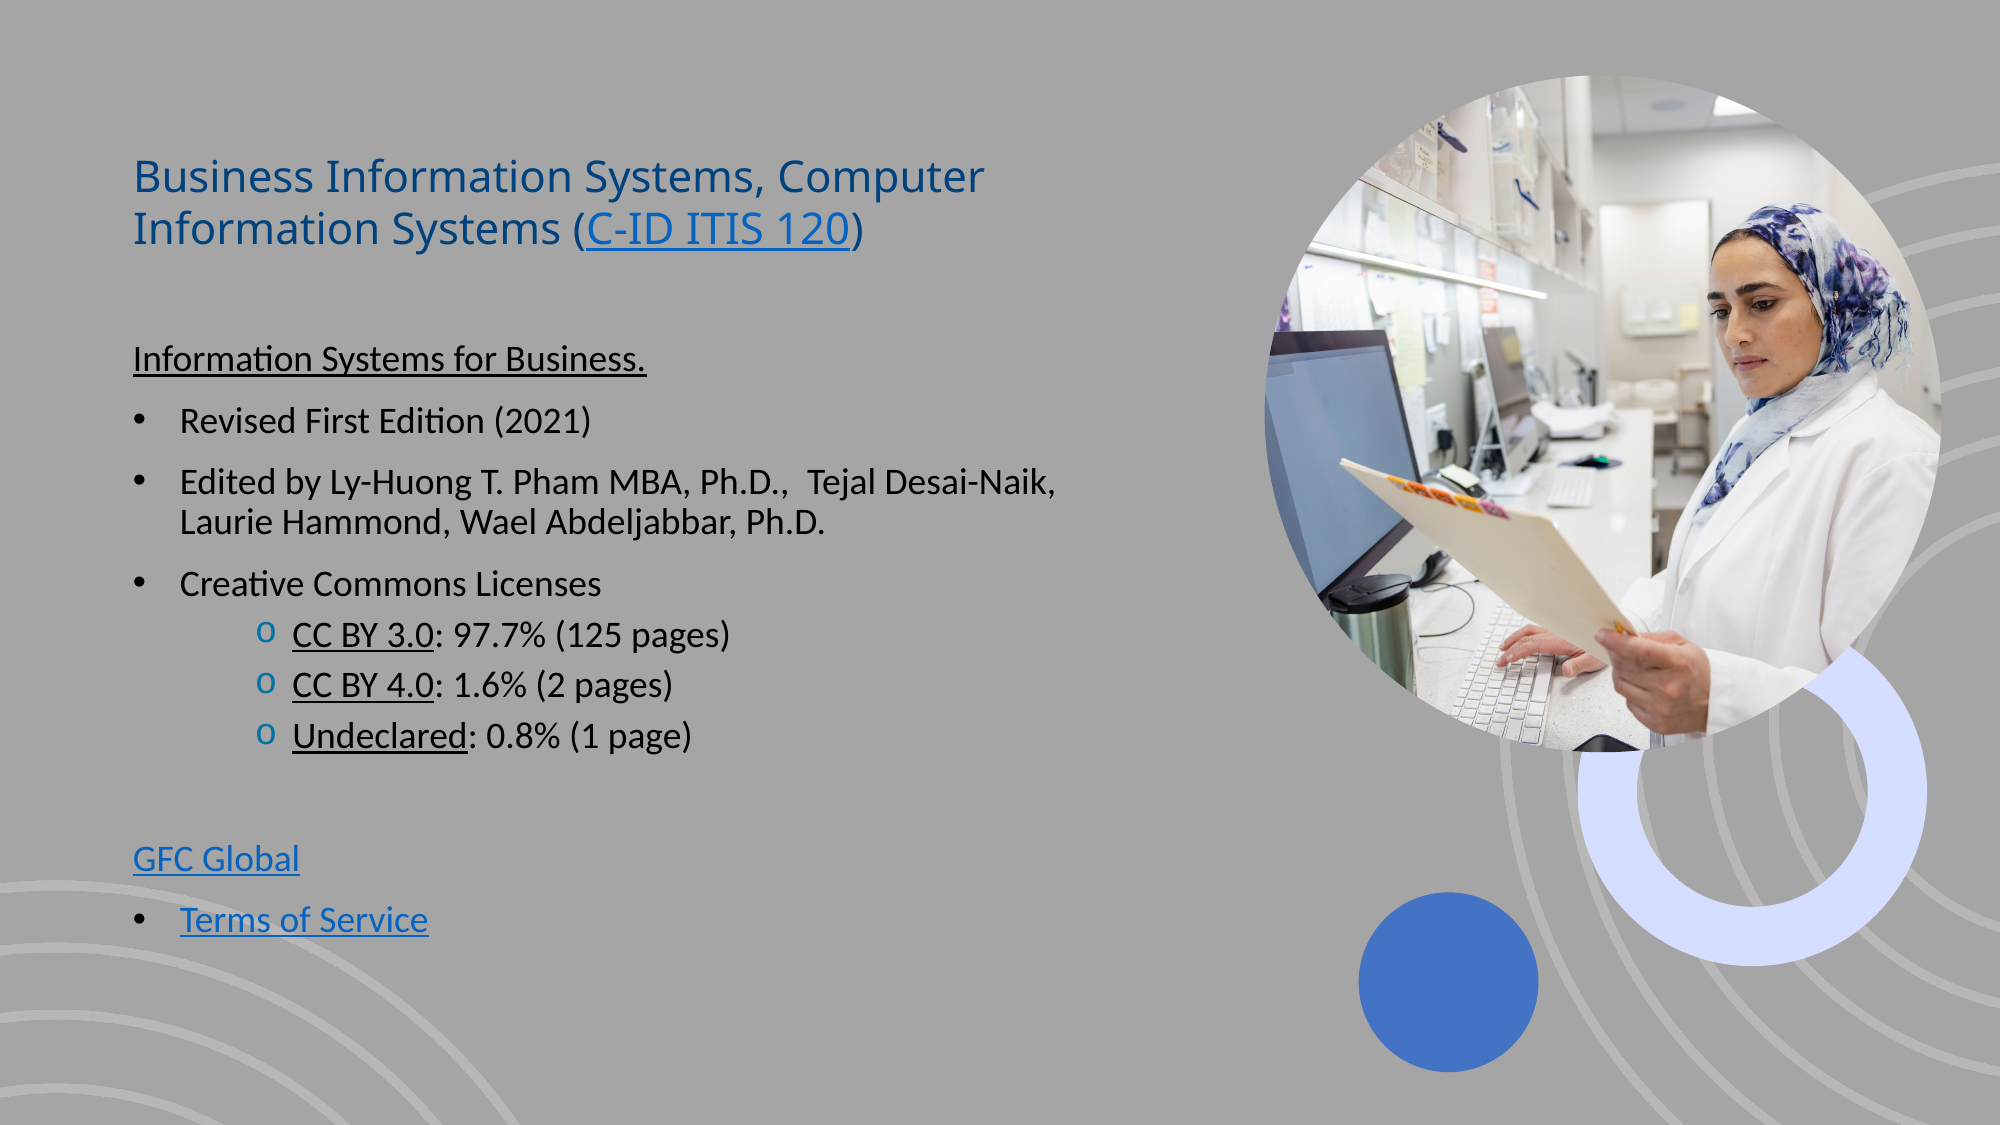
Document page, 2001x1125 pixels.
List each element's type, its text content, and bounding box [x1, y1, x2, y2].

title Business Information Systems, Computer Information Systems (C-ID ITIS 120) [133, 54, 1163, 266]
picture [0, 880, 619, 1125]
picture [1264, 75, 2000, 1125]
list Information Systems for Business. Revised First Edition (2021) Edited by Ly-Huong T. Pham MBA, Ph.D., Tejal Desai-Naik, Laurie Hammond, Wael Abdeljabbar, Ph.D. Creative Commons Licenses CC BY 3.0: 97.7% (125 pages) CC BY 4.0: 1.6% (2 pages) Undeclared: 0.8% (1 page) GFC Global Terms of Service [132, 266, 1163, 803]
